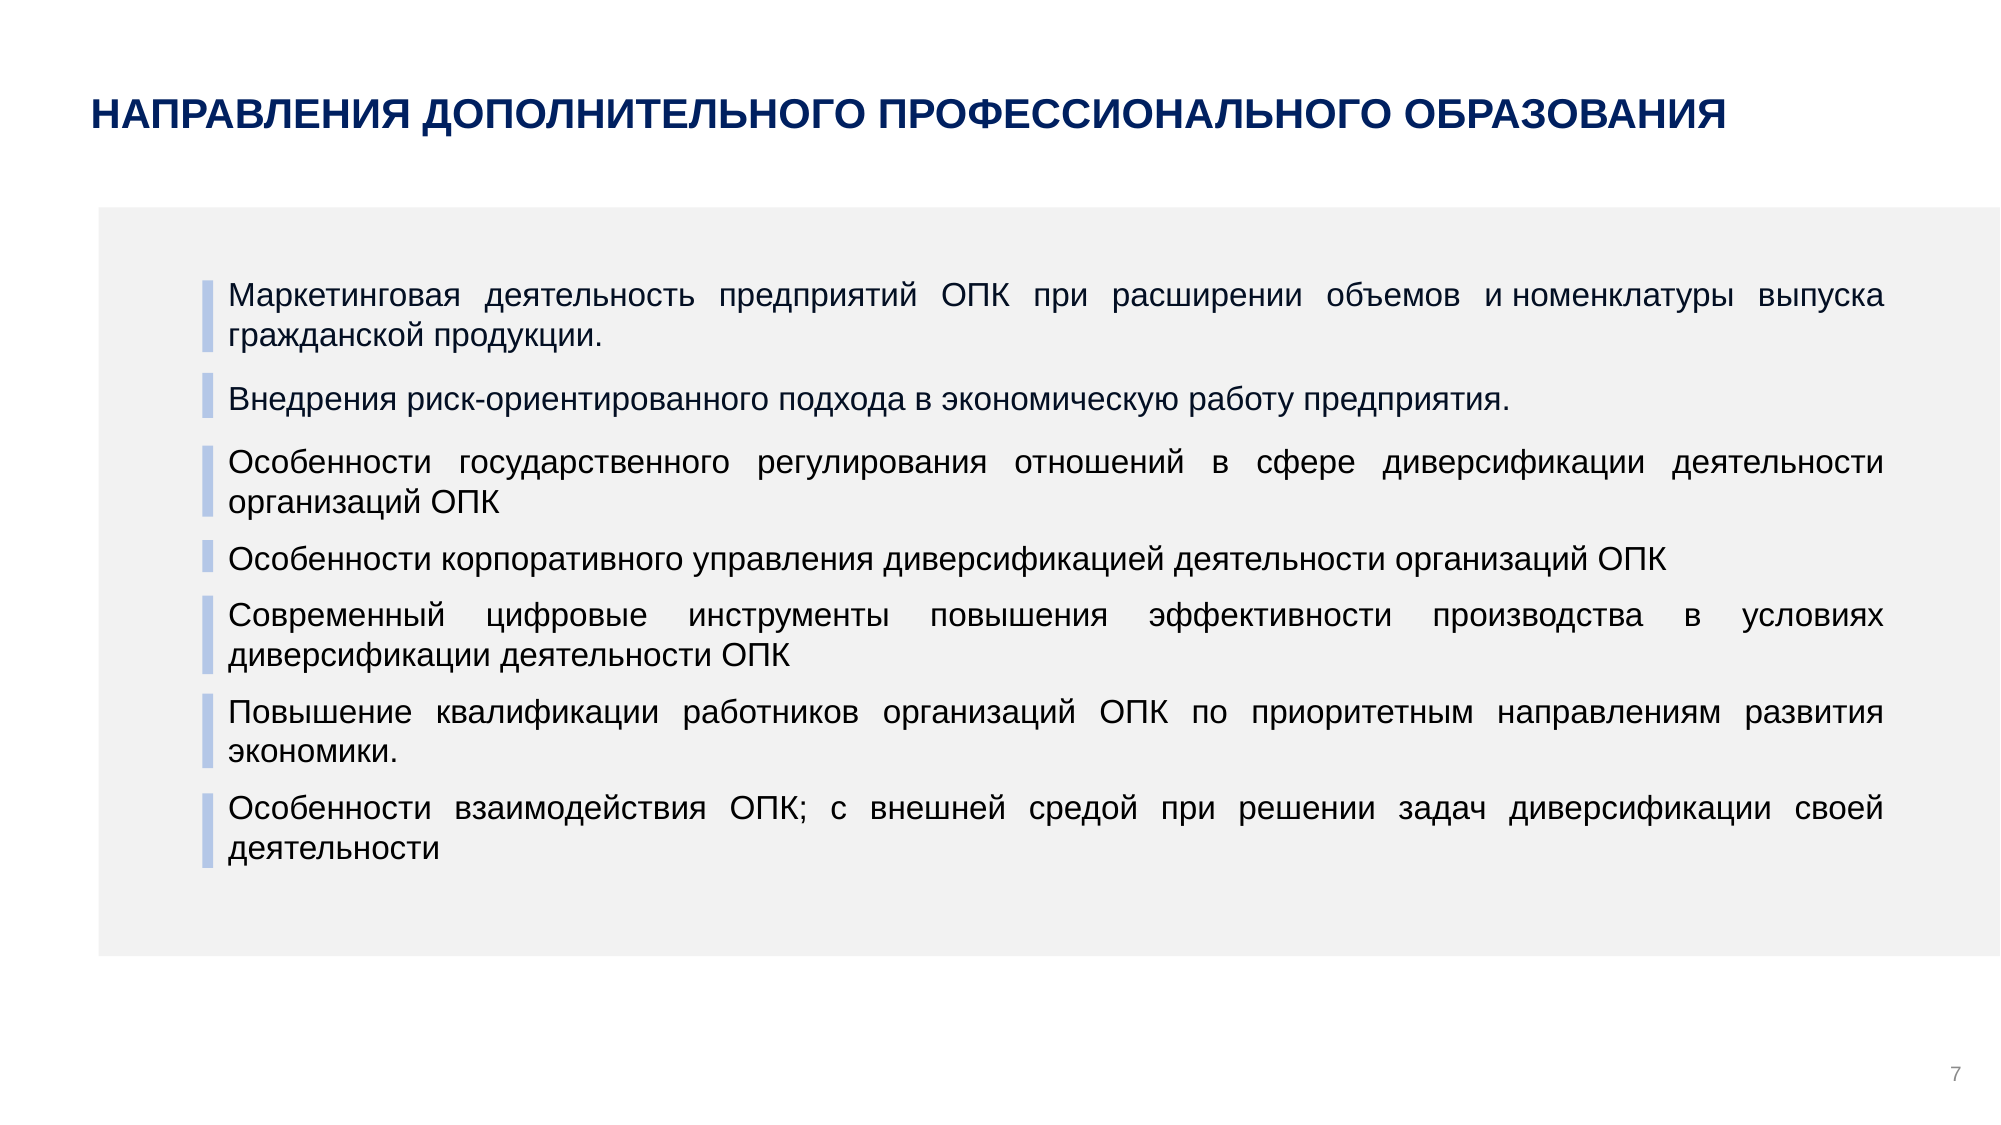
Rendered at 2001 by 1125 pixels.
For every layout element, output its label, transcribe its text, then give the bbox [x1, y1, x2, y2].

text_box Маркетинговая деятельность предприятий ОПК при расширении объемов и номенклатуры выпуска гражданской продукции. Внедрения риск-ориентированного подхода в экономическую работу предприятия. Особенности государственного регулирования отношений в сфере диверсификации деятельности организаций ОПК Особенности корпоративного управления диверсификацией деятельности организаций ОПК Современный цифровые инструменты повышения эффективности производства в условиях диверсификации деятельности ОПК Повышение квалификации работников организаций ОПК по приоритетным направлениям развития экономики. Особенности взаимодействия ОПК; с внешней средой при решении задач диверсификации своей деятельности [213, 266, 1902, 931]
text_box [201, 445, 214, 518]
text_box [201, 539, 214, 573]
slide_number 7 [1526, 1042, 1977, 1103]
text_box [201, 693, 214, 769]
text_box [201, 792, 214, 869]
text_box [201, 594, 214, 675]
text_box НАПРАВЛЕНИЯ ДОПОЛНИТЕЛЬНОГО ПРОФЕССИОНАЛЬНОГО ОБРАЗОВАНИЯ [75, 79, 1750, 145]
text_box [98, 206, 2000, 957]
text_box [201, 279, 213, 353]
text_box [201, 372, 214, 419]
